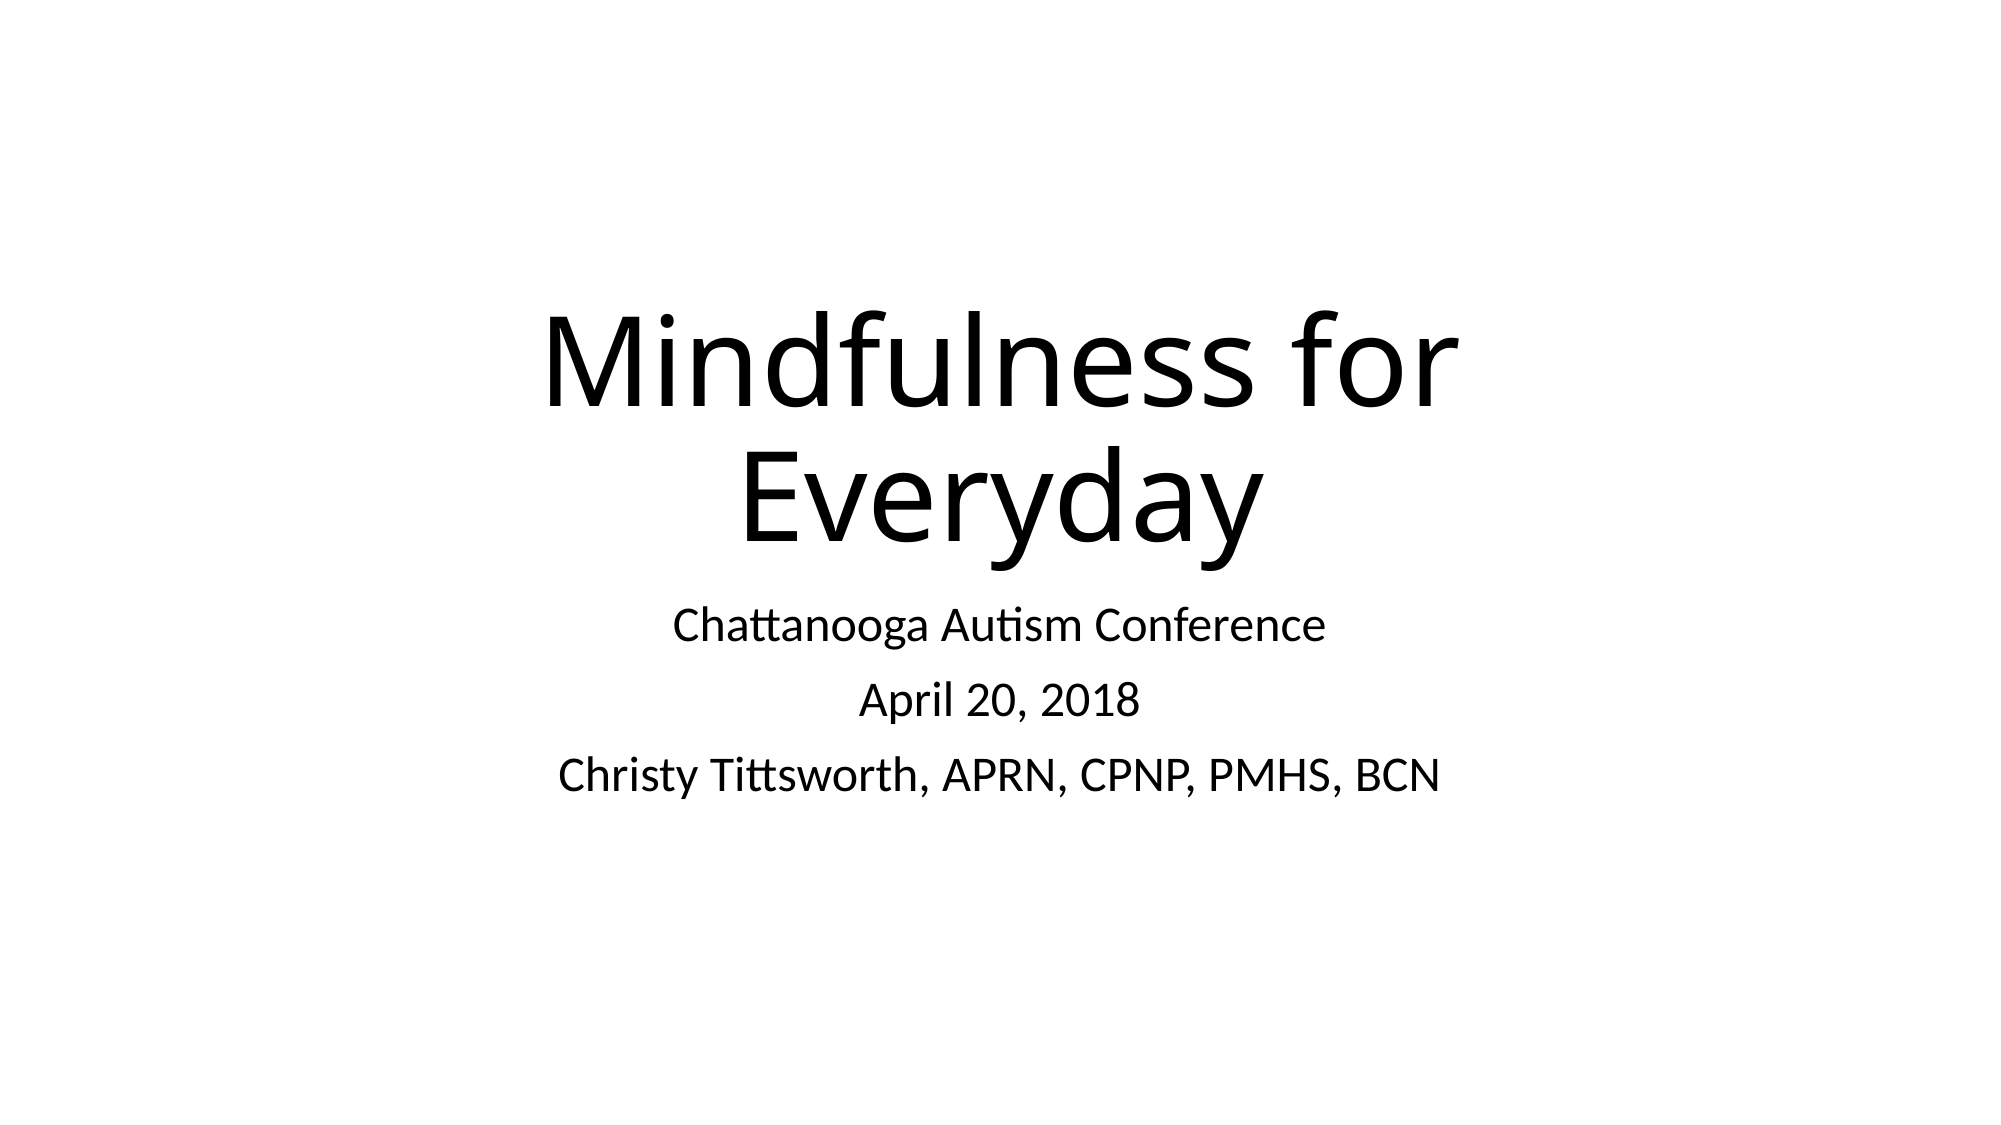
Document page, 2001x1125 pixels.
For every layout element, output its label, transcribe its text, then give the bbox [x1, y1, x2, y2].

subtitle Chattanooga Autism Conference April 20, 2018 Christy Tittsworth, APRN, CPNP, PMHS, BCN [249, 590, 1750, 863]
title Mindfulness for Everyday [249, 184, 1750, 576]
